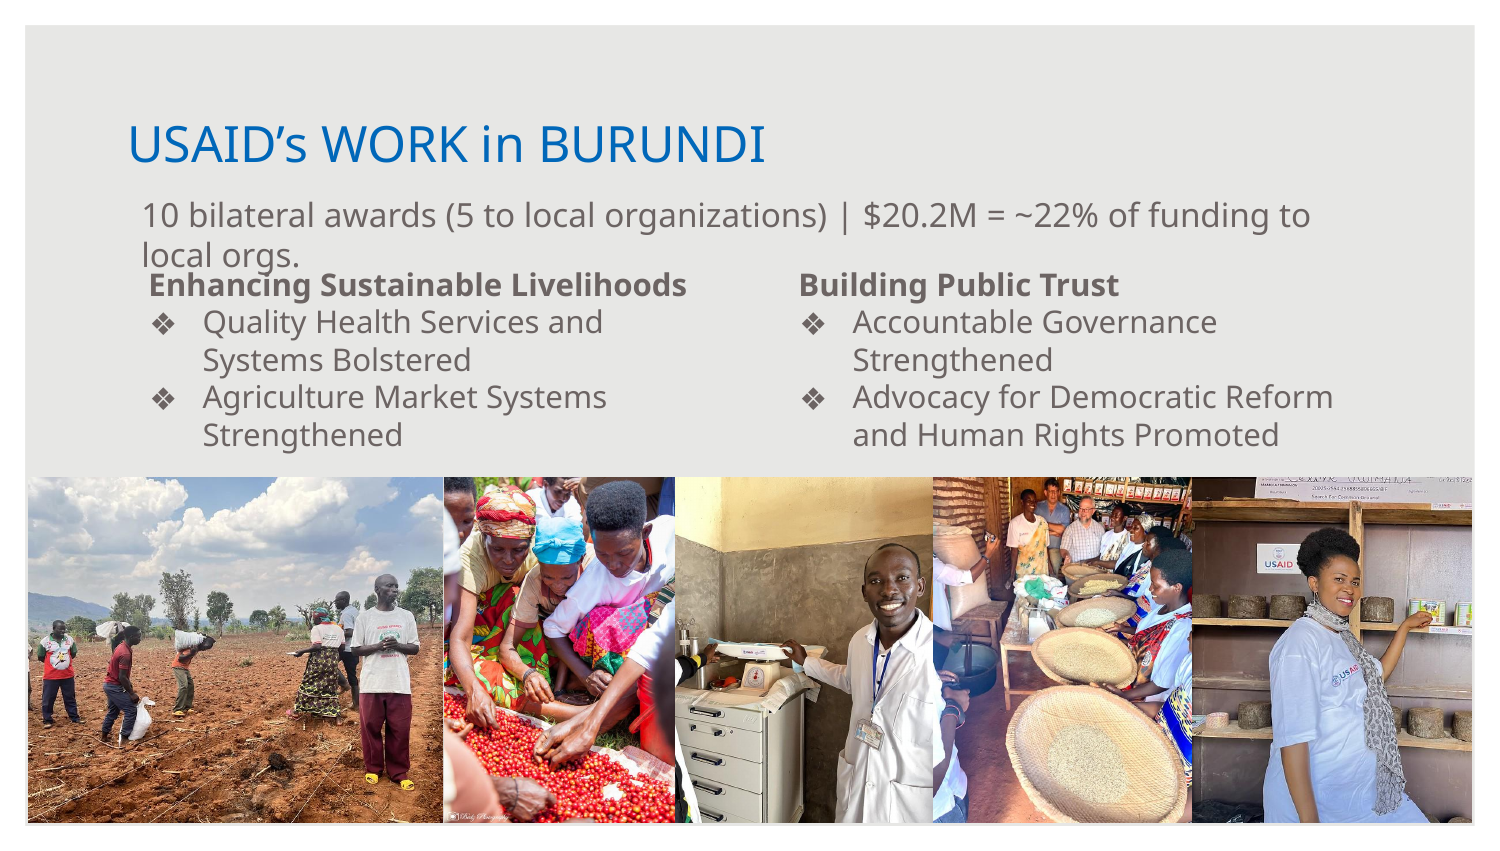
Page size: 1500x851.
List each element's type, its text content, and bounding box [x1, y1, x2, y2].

title USAID’s WORK in BURUNDI [112, 111, 1388, 188]
picture [27, 477, 1473, 823]
text_box 10 bilateral awards (5 to local organizations) | $20.2M = ~22% of funding to local orgs. [126, 178, 1375, 289]
list Enhancing Sustainable Livelihoods Quality Health Services and Systems Bolstered Agriculture Market Systems Strengthened [112, 250, 738, 476]
list Building Public Trust Accountable Governance Strengthened Advocacy for Democratic Reform and Human Rights Promoted [762, 250, 1388, 476]
